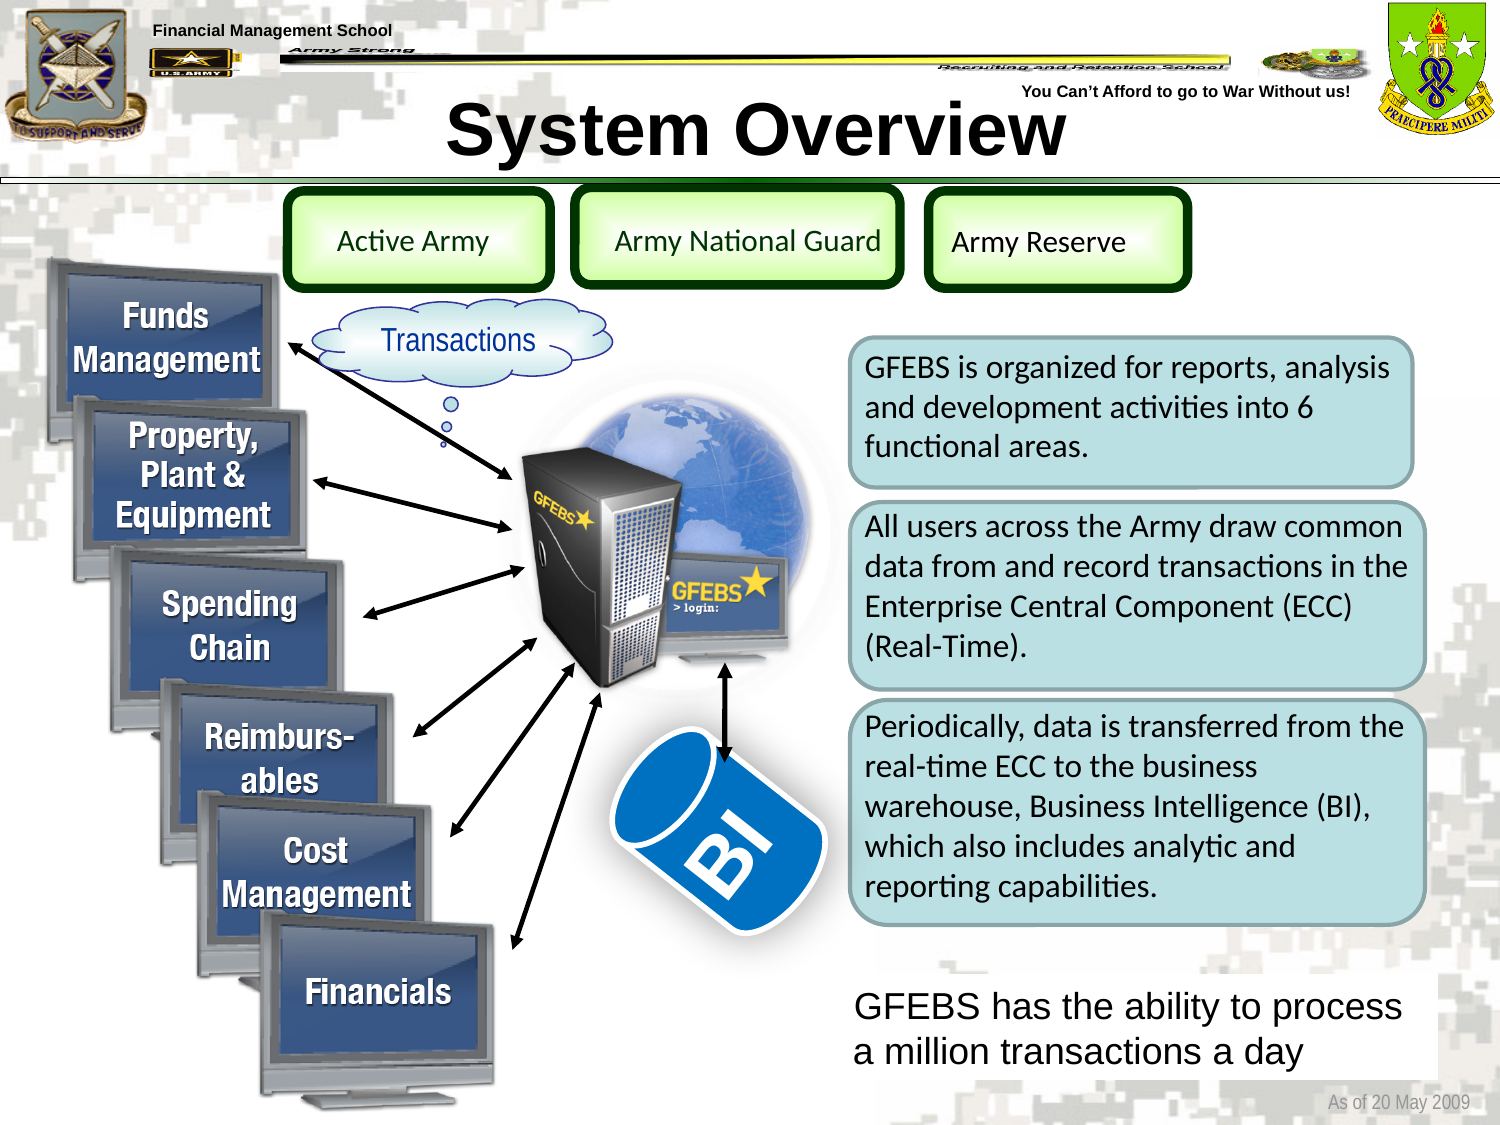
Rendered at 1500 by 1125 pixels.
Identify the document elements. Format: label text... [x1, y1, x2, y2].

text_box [287, 187, 1188, 289]
picture [0, 184, 863, 1125]
text_box [420, 681, 482, 736]
picture [875, 396, 1500, 1125]
text_box [457, 727, 530, 834]
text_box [312, 298, 613, 387]
text_box [370, 580, 482, 620]
text_box As of 20 May 2009 [1313, 1086, 1486, 1115]
title System Overview [124, 71, 1388, 177]
text_box GFEBS has the ability to process a million transactions a day [849, 991, 1438, 1080]
text_box GFEBS is organized for reports, analysis and development activities into 6 functional areas. All users across the Army draw common data from and record transactions in the Enterprise Central Component (ECC) (Real-Time). Periodically, data is transferred from the real-time ECC to the business warehouse, Business Intelligence (BI), which also includes analytic and reporting capabilities. [849, 337, 1438, 991]
text_box [0, 177, 1500, 184]
picture [0, 0, 625, 177]
picture [1374, 0, 1500, 138]
text_box BI [610, 727, 828, 936]
